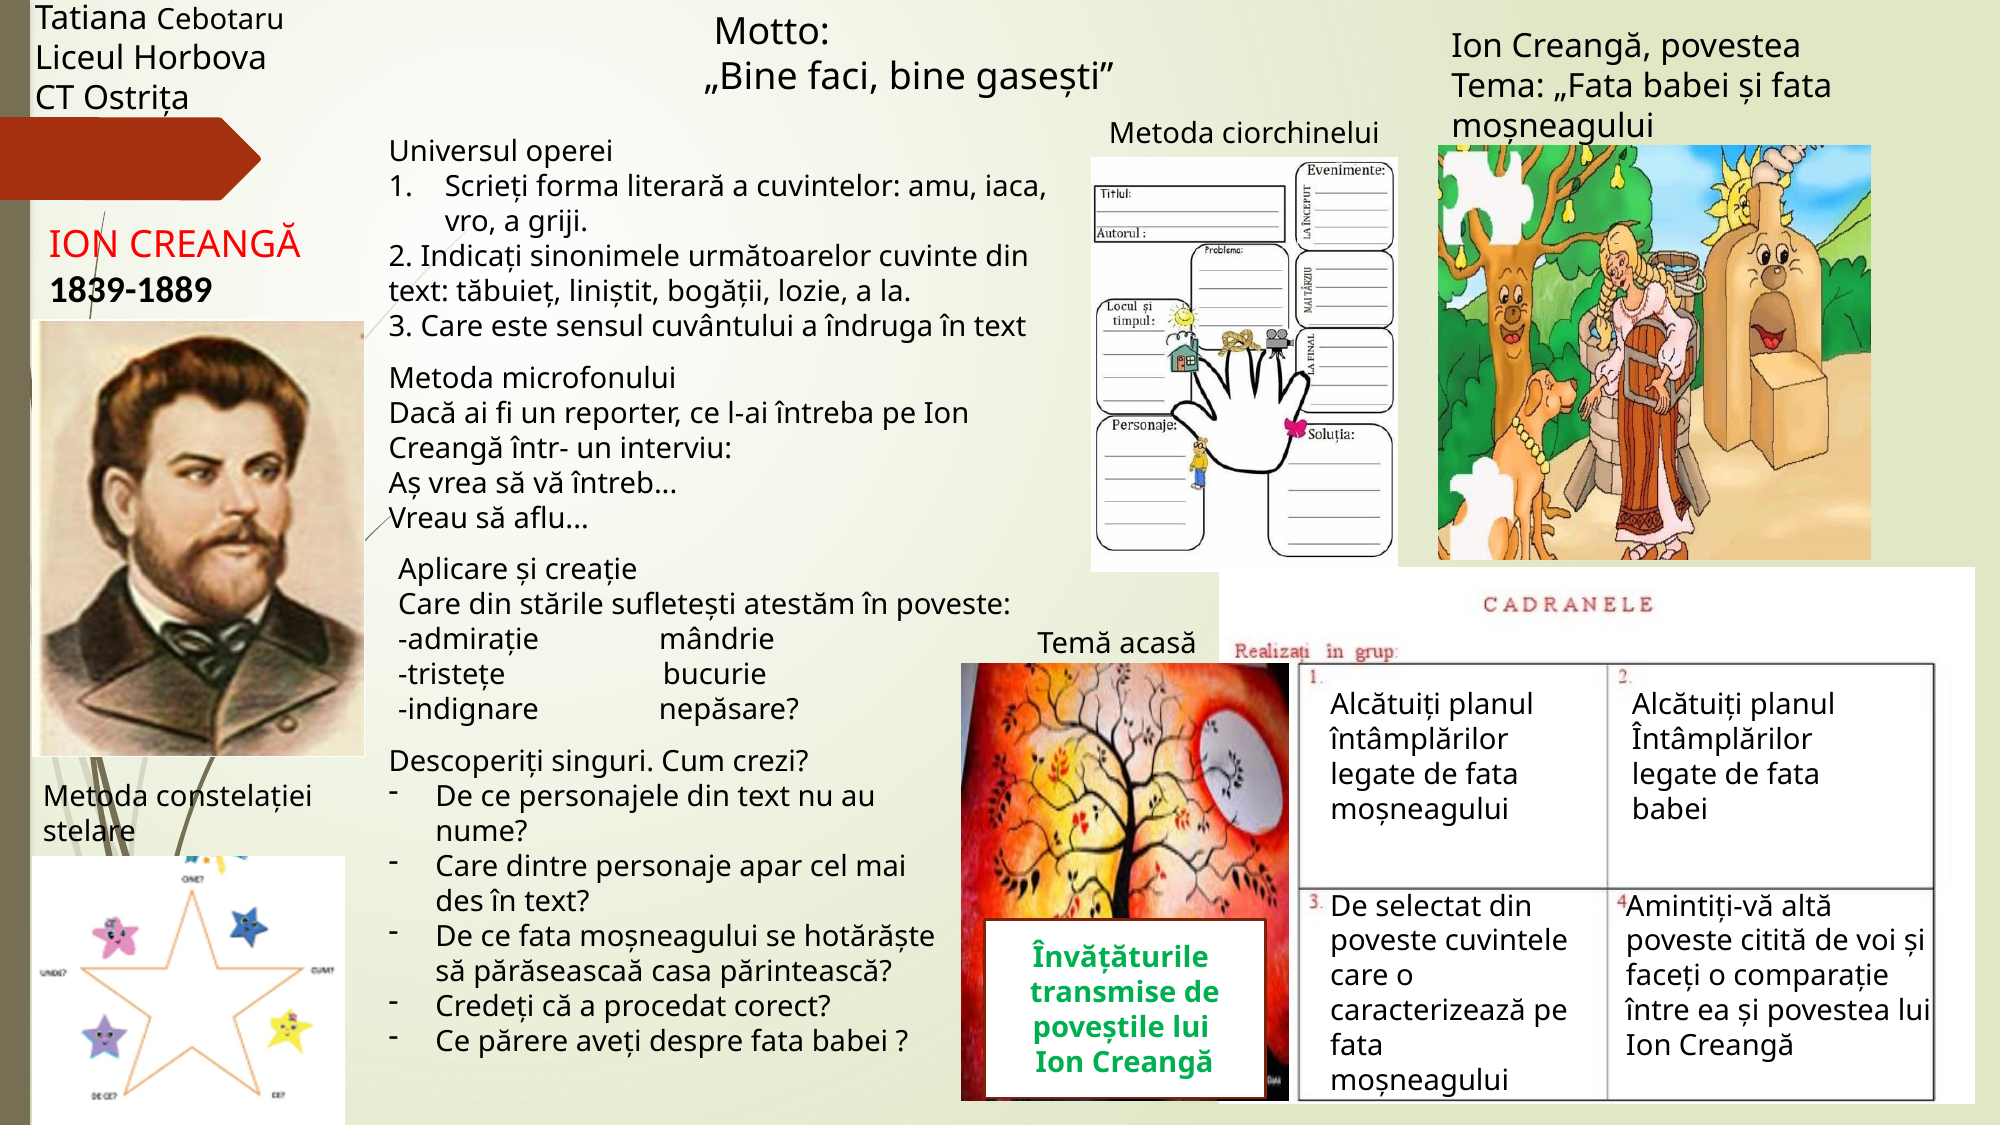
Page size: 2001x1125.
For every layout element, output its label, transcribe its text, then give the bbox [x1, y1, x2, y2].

picture [32, 855, 345, 1125]
text_box Aplicare și creație Care din stările sufletești atestăm în poveste: -admirație mândrie -tristețe bucurie -indignare nepăsare? [383, 543, 1027, 733]
text_box Descoperiți singuri. Cum crezi? De ce personajele din text nu au nume? Care dintre personaje apar cel mai des în text? De ce fata moșneagului se hotărăște să părăseascaă casa părintească? Credeți că a procedat corect? Ce părere aveți despre fata babei ? [373, 734, 956, 1065]
text_box Tatiana Cebotaru Liceul Horbova CT Ostrița [20, 0, 378, 124]
text_box Metoda microfonului Dacă ai fi un reporter, ce l-ai întreba pe Ion Creangă într- un interviu: Aș vrea să vă întreb... Vreau să aflu... [373, 352, 1034, 577]
text_box Metoda constelației stelare [28, 770, 373, 855]
text_box Temă acasă [1022, 616, 1213, 662]
picture [961, 157, 1975, 1105]
text_box ION CREANGĂ 1839-1889 [34, 213, 316, 318]
picture [1438, 144, 1871, 560]
text_box Motto: „Bine faci, bine gasești” [688, 0, 1130, 105]
text_box Ion Creangă, povestea Tema: „Fata babei și fata moșneagului [1436, 16, 2000, 152]
text_box Universul operei Scrieți forma literară a cuvintelor: amu, iaca, vro, a griji. 2. Indicați sinonimele următoarelor cuvinte din text: tăbuieț, liniștit, bogății, lozie, a la. 3. Care este sensul cuvântului a îndruga în text [373, 125, 1092, 350]
picture [32, 319, 366, 757]
text_box Metoda ciorchinelui [1094, 106, 1395, 157]
